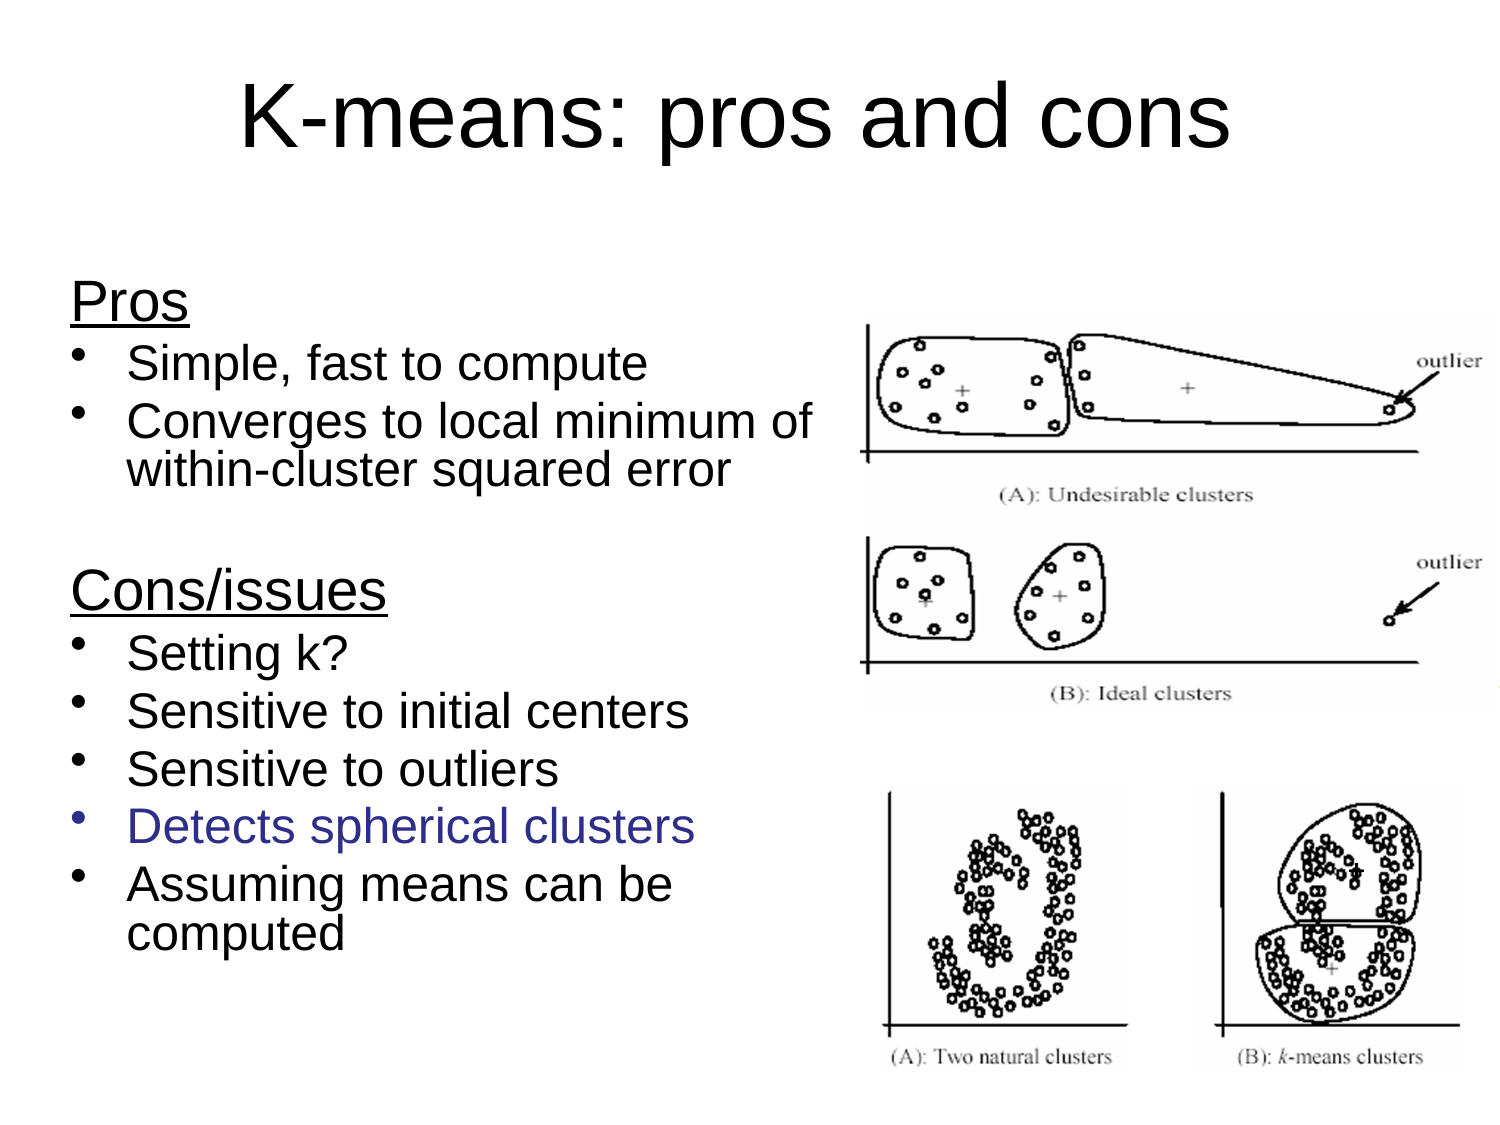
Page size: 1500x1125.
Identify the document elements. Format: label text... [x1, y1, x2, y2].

picture [1192, 777, 1469, 1084]
picture [875, 777, 1132, 1084]
list Pros Simple, fast to compute Converges to local minimum of within-cluster squared error Cons/issues Setting k? Sensitive to initial centers Sensitive to outliers Detects spherical clusters Assuming means can be computed [54, 268, 900, 1012]
title K-means: pros and cons [60, 17, 1412, 206]
picture [859, 316, 1500, 707]
